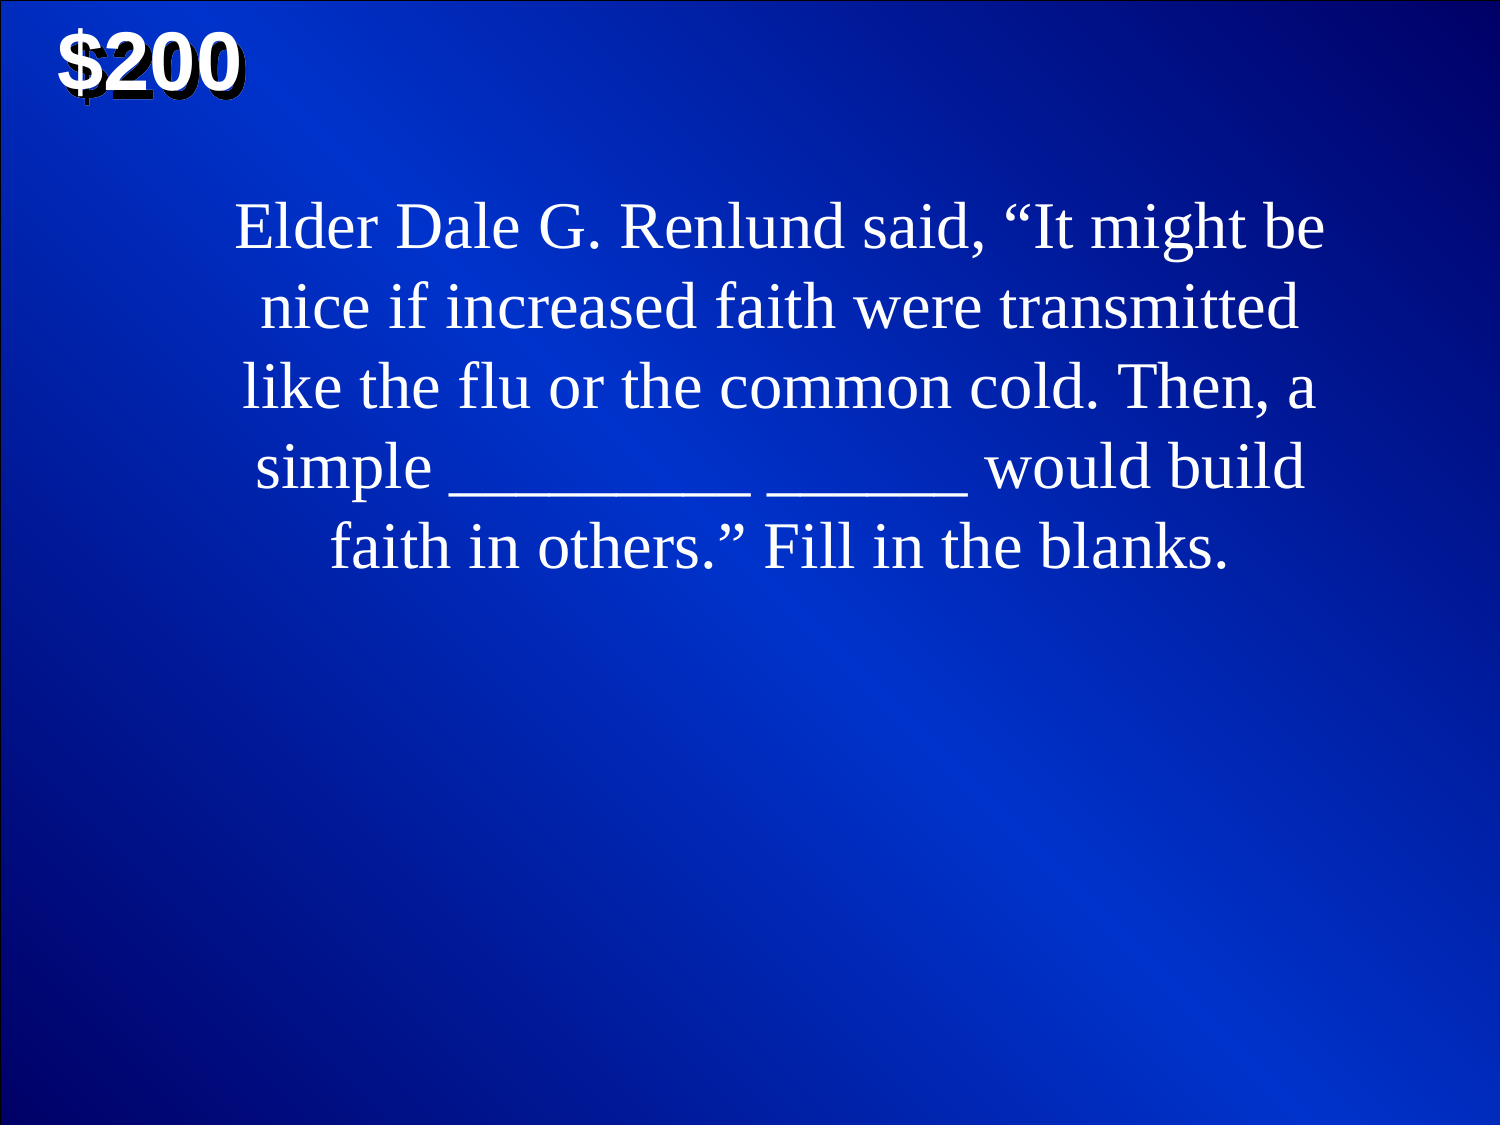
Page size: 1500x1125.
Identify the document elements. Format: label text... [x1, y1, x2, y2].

text_box Elder Dale G. Renlund said, “It might be nice if increased faith were transmitted like the flu or the common cold. Then, a simple _________ ______ would build faith in others.” Fill in the blanks. [187, 174, 1375, 590]
text_box $200 [0, 0, 300, 115]
text_box [0, 0, 1500, 1125]
text_box [62, 124, 1438, 231]
